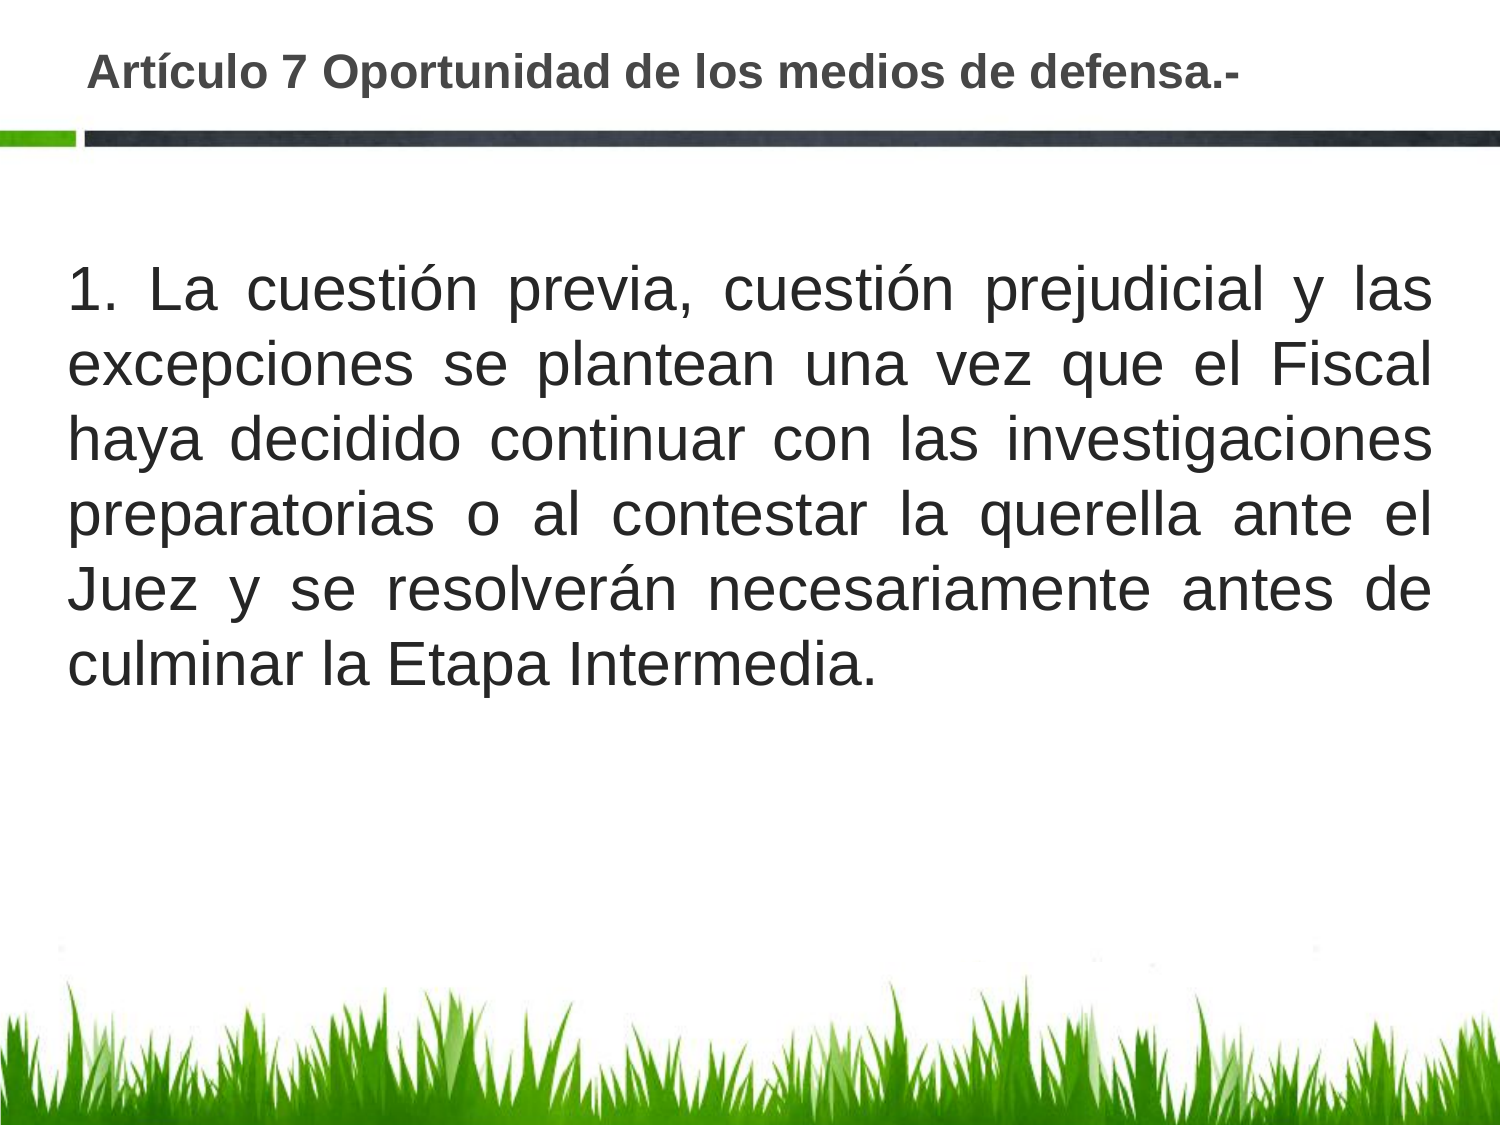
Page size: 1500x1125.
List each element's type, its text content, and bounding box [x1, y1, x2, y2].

title Artículo 7 Oportunidad de los medios de defensa.- [71, 12, 1450, 125]
picture [0, 0, 1500, 1125]
text_box 1. La cuestión previa, cuestión prejudicial y las excepciones se plantean una vez que el Fiscal haya decidido continuar con las investigaciones preparatorias o al contestar la querella ante el Juez y se resolverán necesariamente antes de culminar la Etapa Intermedia. [53, 240, 1450, 896]
